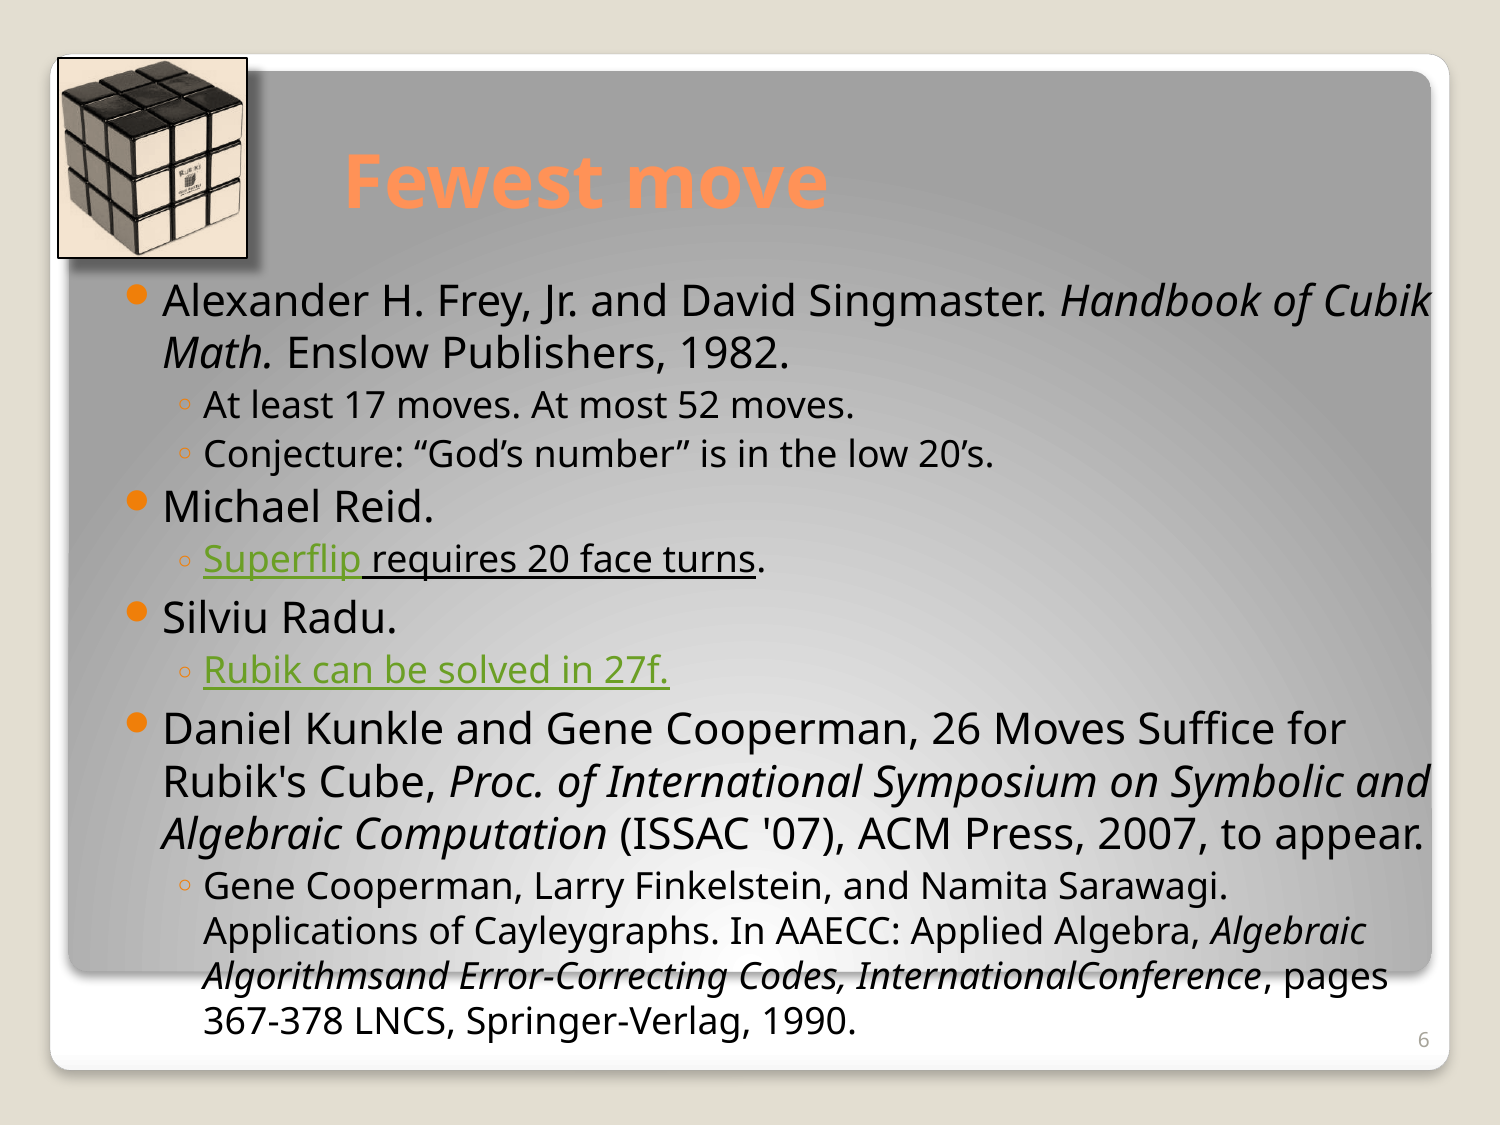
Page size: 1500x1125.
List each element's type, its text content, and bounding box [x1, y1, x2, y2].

title Fewest move [328, 58, 1437, 232]
slide_number 6 [1369, 1002, 1445, 1063]
list Alexander H. Frey, Jr. and David Singmaster. Handbook of Cubik Math. Enslow Publishers, 1982. At least 17 moves. At most 52 moves. Conjecture: “God’s number” is in the low 20’s. Michael Reid. Superflip requires 20 face turns. Silviu Radu. Rubik can be solved in 27f. Daniel Kunkle and Gene Cooperman, 26 Moves Suffice for Rubik's Cube, Proc. of International Symposium on Symbolic and Algebraic Computation (ISSAC '07), ACM Press, 2007, to appear. Gene Cooperman, Larry Finkelstein, and Namita Sarawagi. Applications of Cayleygraphs. In AAECC: Applied Algebra, Algebraic Algorithmsand Error-Correcting Codes, InternationalConference, pages 367-378 LNCS, Springer-Verlag, 1990. [93, 257, 1454, 1079]
